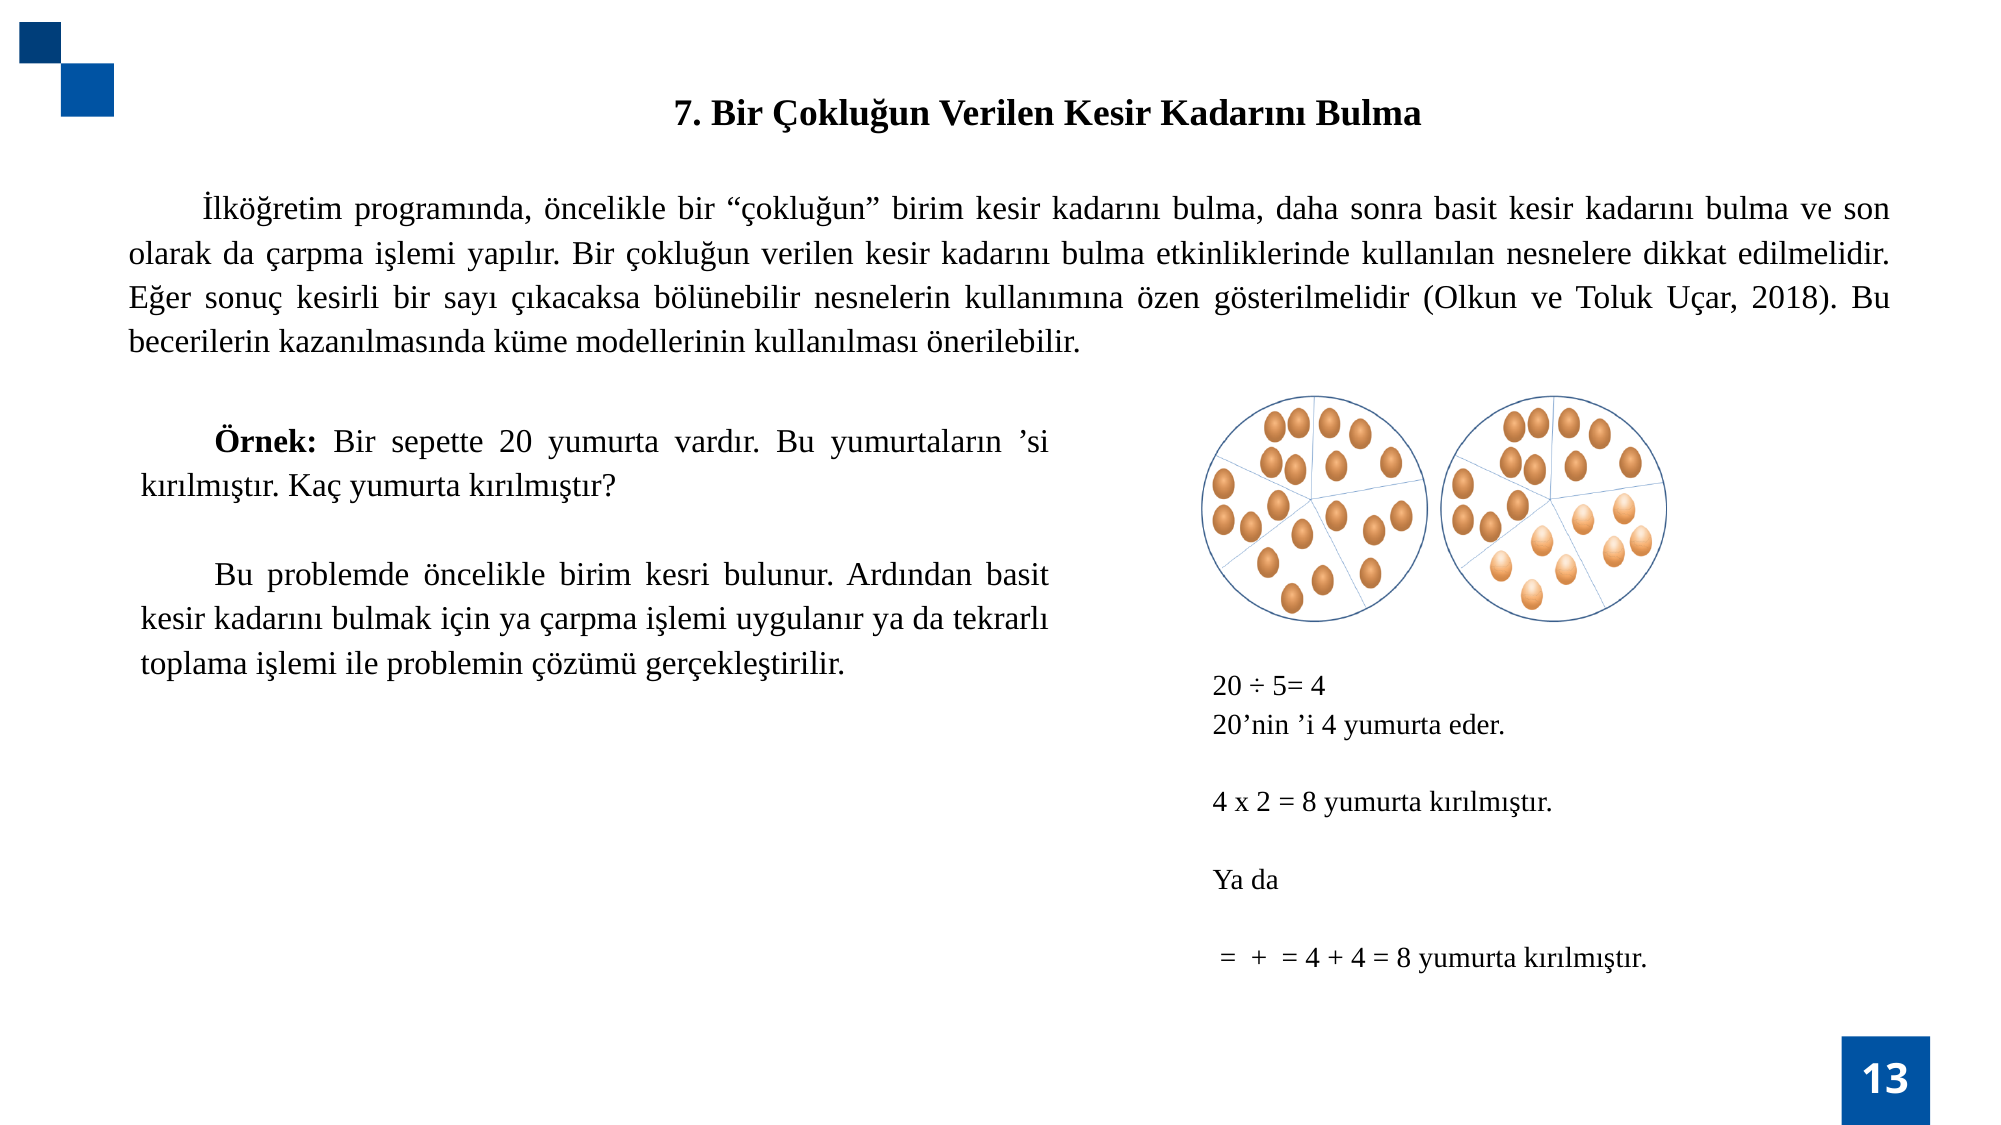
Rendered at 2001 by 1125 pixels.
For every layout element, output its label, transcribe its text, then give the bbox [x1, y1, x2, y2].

text_box 7. Bir Çokluğun Verilen Kesir Kadarını Bulma İlköğretim programında, öncelikle bir “çokluğun” birim kesir kadarını bulma, daha sonra basit kesir kadarını bulma ve son olarak da çarpma işlemi yapılır. Bir çokluğun verilen kesir kadarını bulma etkinliklerinde kullanılan nesnelere dikkat edilmelidir. Eğer sonuç kesirli bir sayı çıkacaksa bölünebilir nesnelerin kullanımına özen gösterilmelidir (Olkun ve Toluk Uçar, 2018). Bu becerilerin kazanılmasında küme modellerinin kullanılması önerilebilir. [113, 75, 1909, 367]
picture [1197, 390, 1686, 625]
slide_number 13 [1771, 1050, 2000, 1111]
